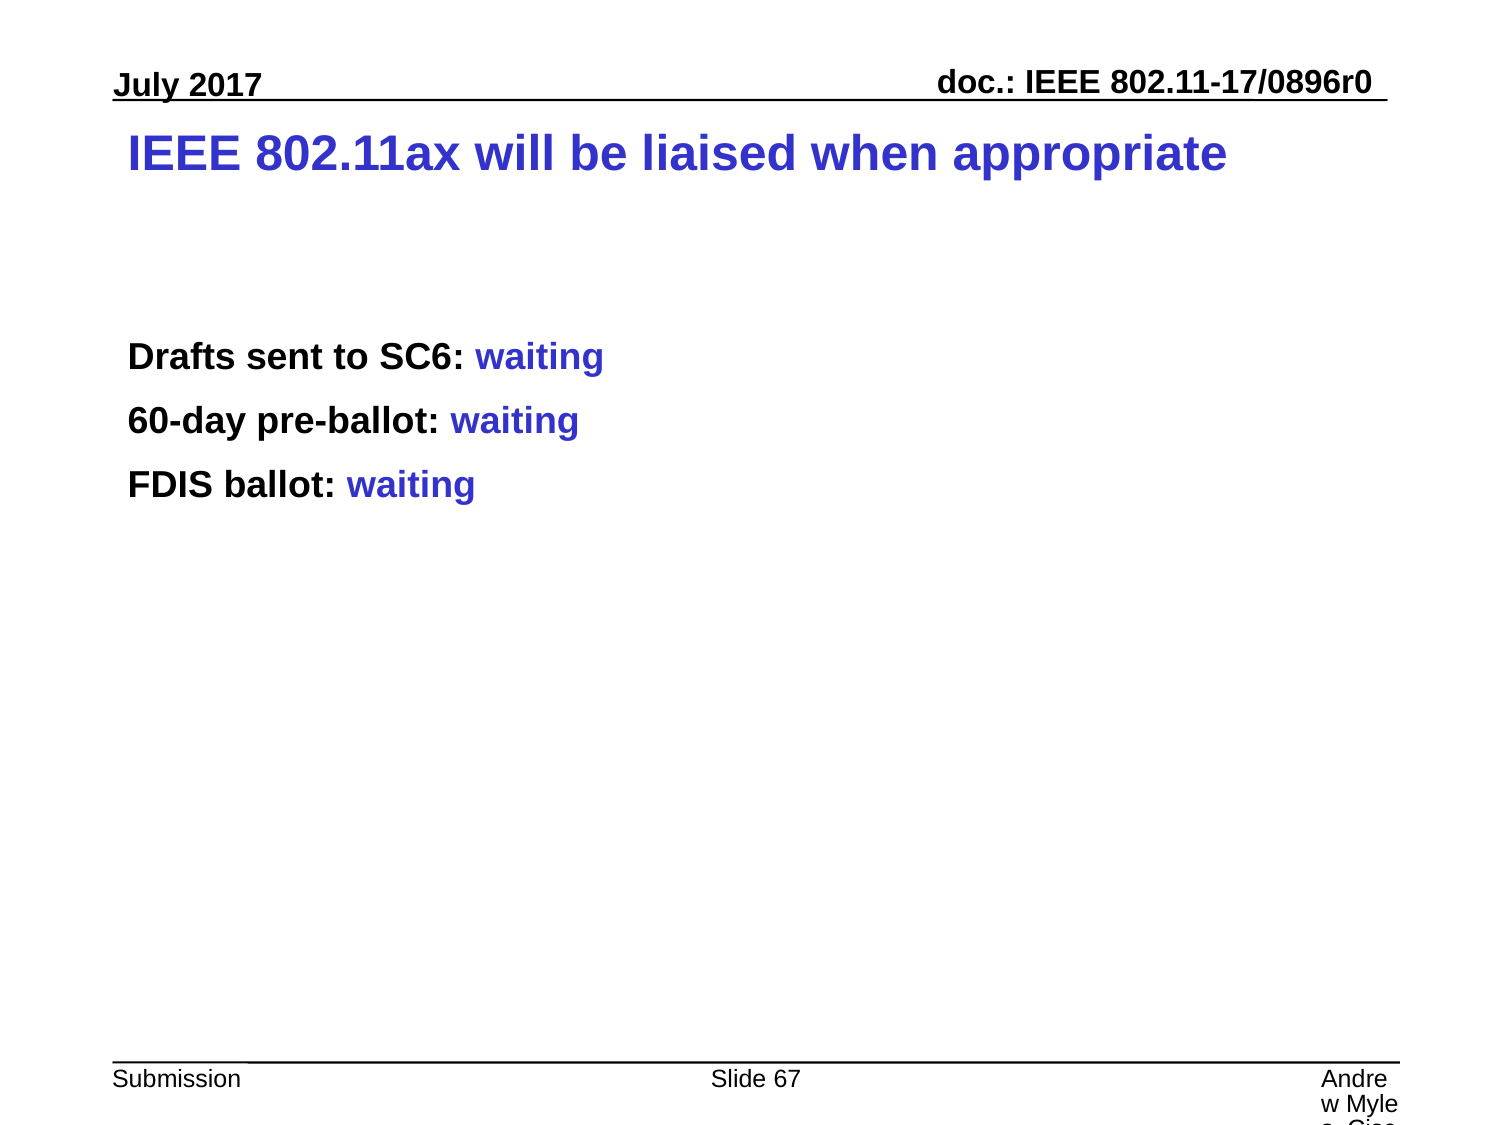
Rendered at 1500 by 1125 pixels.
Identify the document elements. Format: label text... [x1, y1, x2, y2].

list Drafts sent to SC6: waiting 60-day pre-ballot: waiting FDIS ballot: waiting [112, 324, 1388, 1000]
footer Andrew Myles, Cisco [1320, 1061, 1402, 1093]
slide_number Slide 67 [709, 1061, 803, 1093]
title IEEE 802.11ax will be liaised when appropriate [112, 112, 1388, 288]
